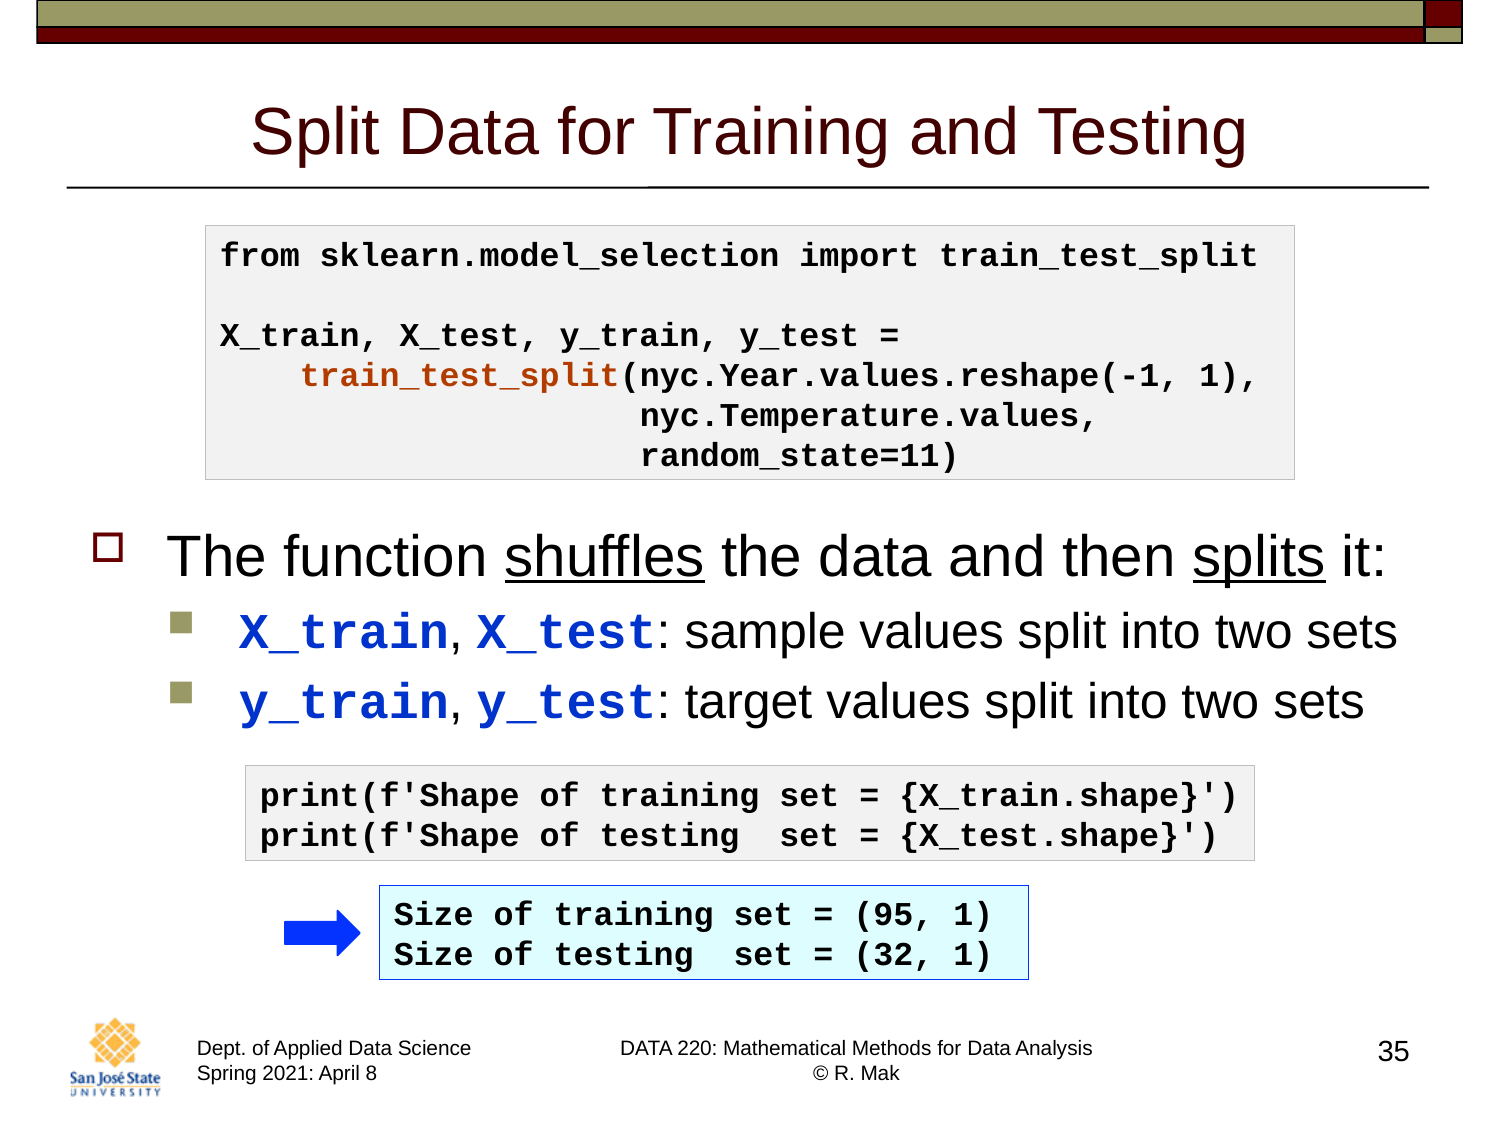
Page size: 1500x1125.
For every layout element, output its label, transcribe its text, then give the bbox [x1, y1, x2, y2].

title Split Data for Training and Testing [75, 67, 1425, 175]
text_box from sklearn.model_selection import train_test_split X_train, X_test, y_train, y_test = train_test_split(nyc.Year.values.reshape(-1, 1), nyc.Temperature.values, random_state=11) [205, 225, 1295, 480]
text_box [284, 910, 360, 956]
list The function shuffles the data and then splits it: X_train, X_test: sample values split into two sets y_train, y_test: target values split into two sets [75, 510, 1425, 743]
text_box Size of training set = (95, 1) Size of testing set = (32, 1) [379, 885, 1029, 980]
slide_number 35 [1305, 1025, 1425, 1100]
text_box print(f'Shape of training set = {X_train.shape}') print(f'Shape of testing set = {X_test.shape}') [245, 765, 1255, 861]
picture [60, 1012, 166, 1112]
